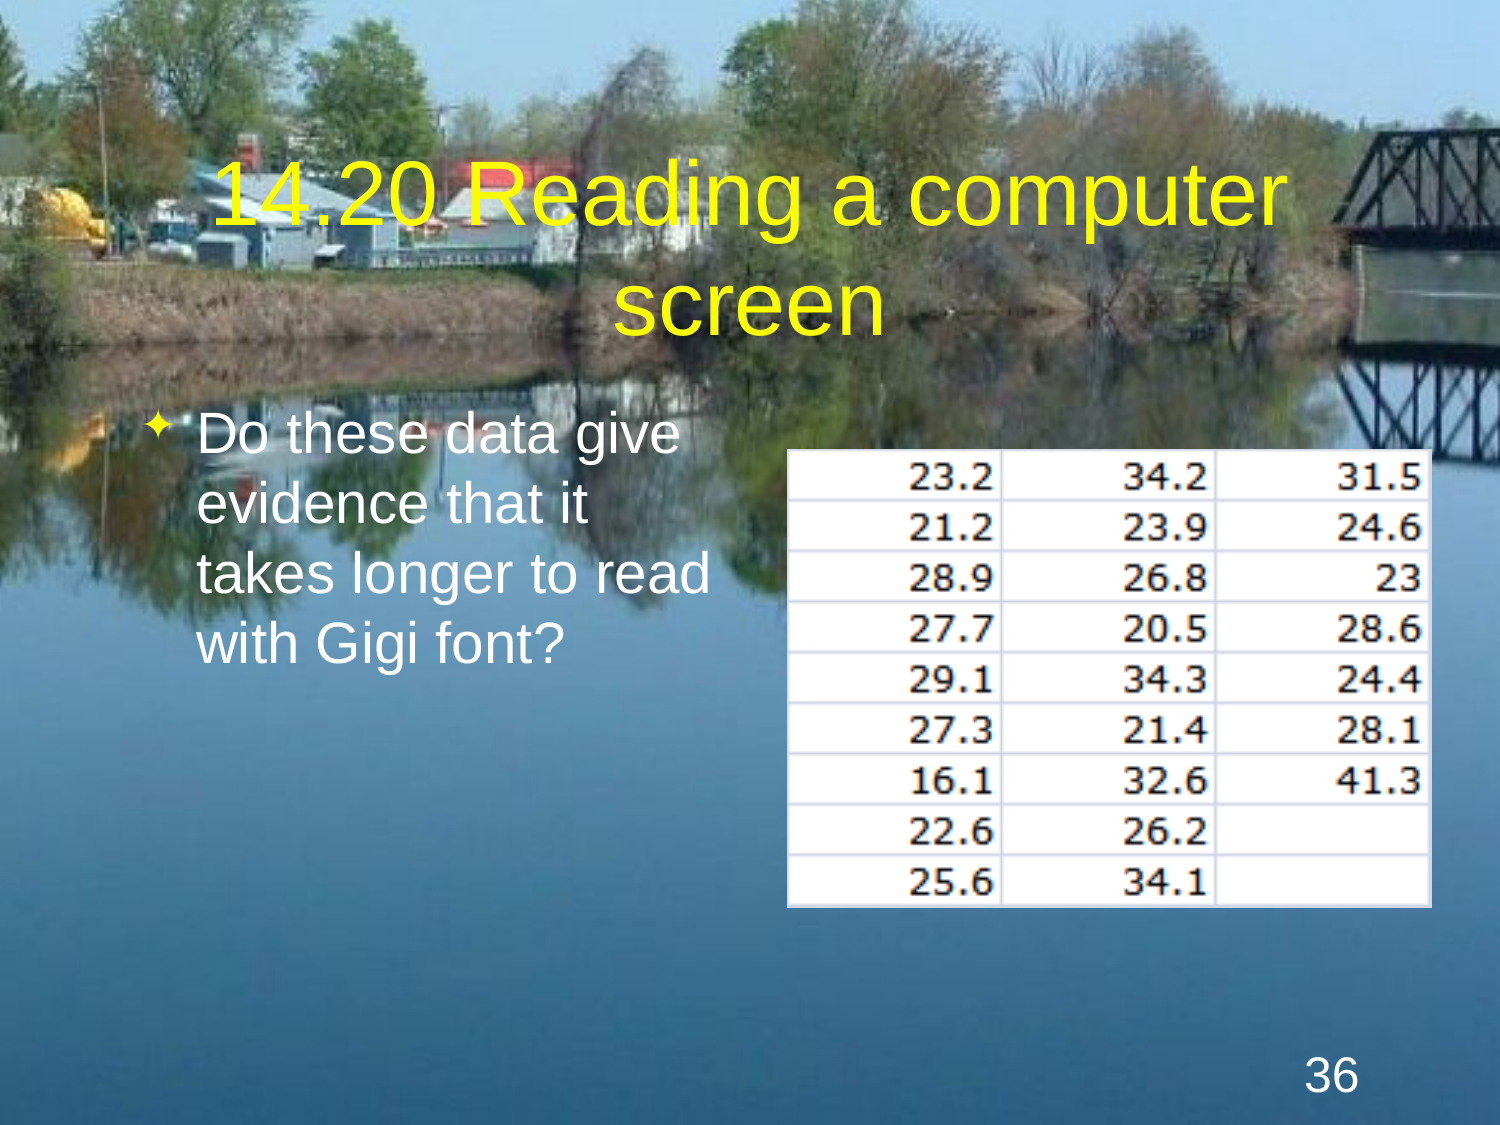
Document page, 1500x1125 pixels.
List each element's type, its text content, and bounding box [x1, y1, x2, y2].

title 14.20 Reading a computer screen [111, 149, 1388, 338]
picture [0, 0, 1500, 1125]
list Do these data give evidence that it takes longer to read with Gigi font? [124, 386, 751, 1063]
